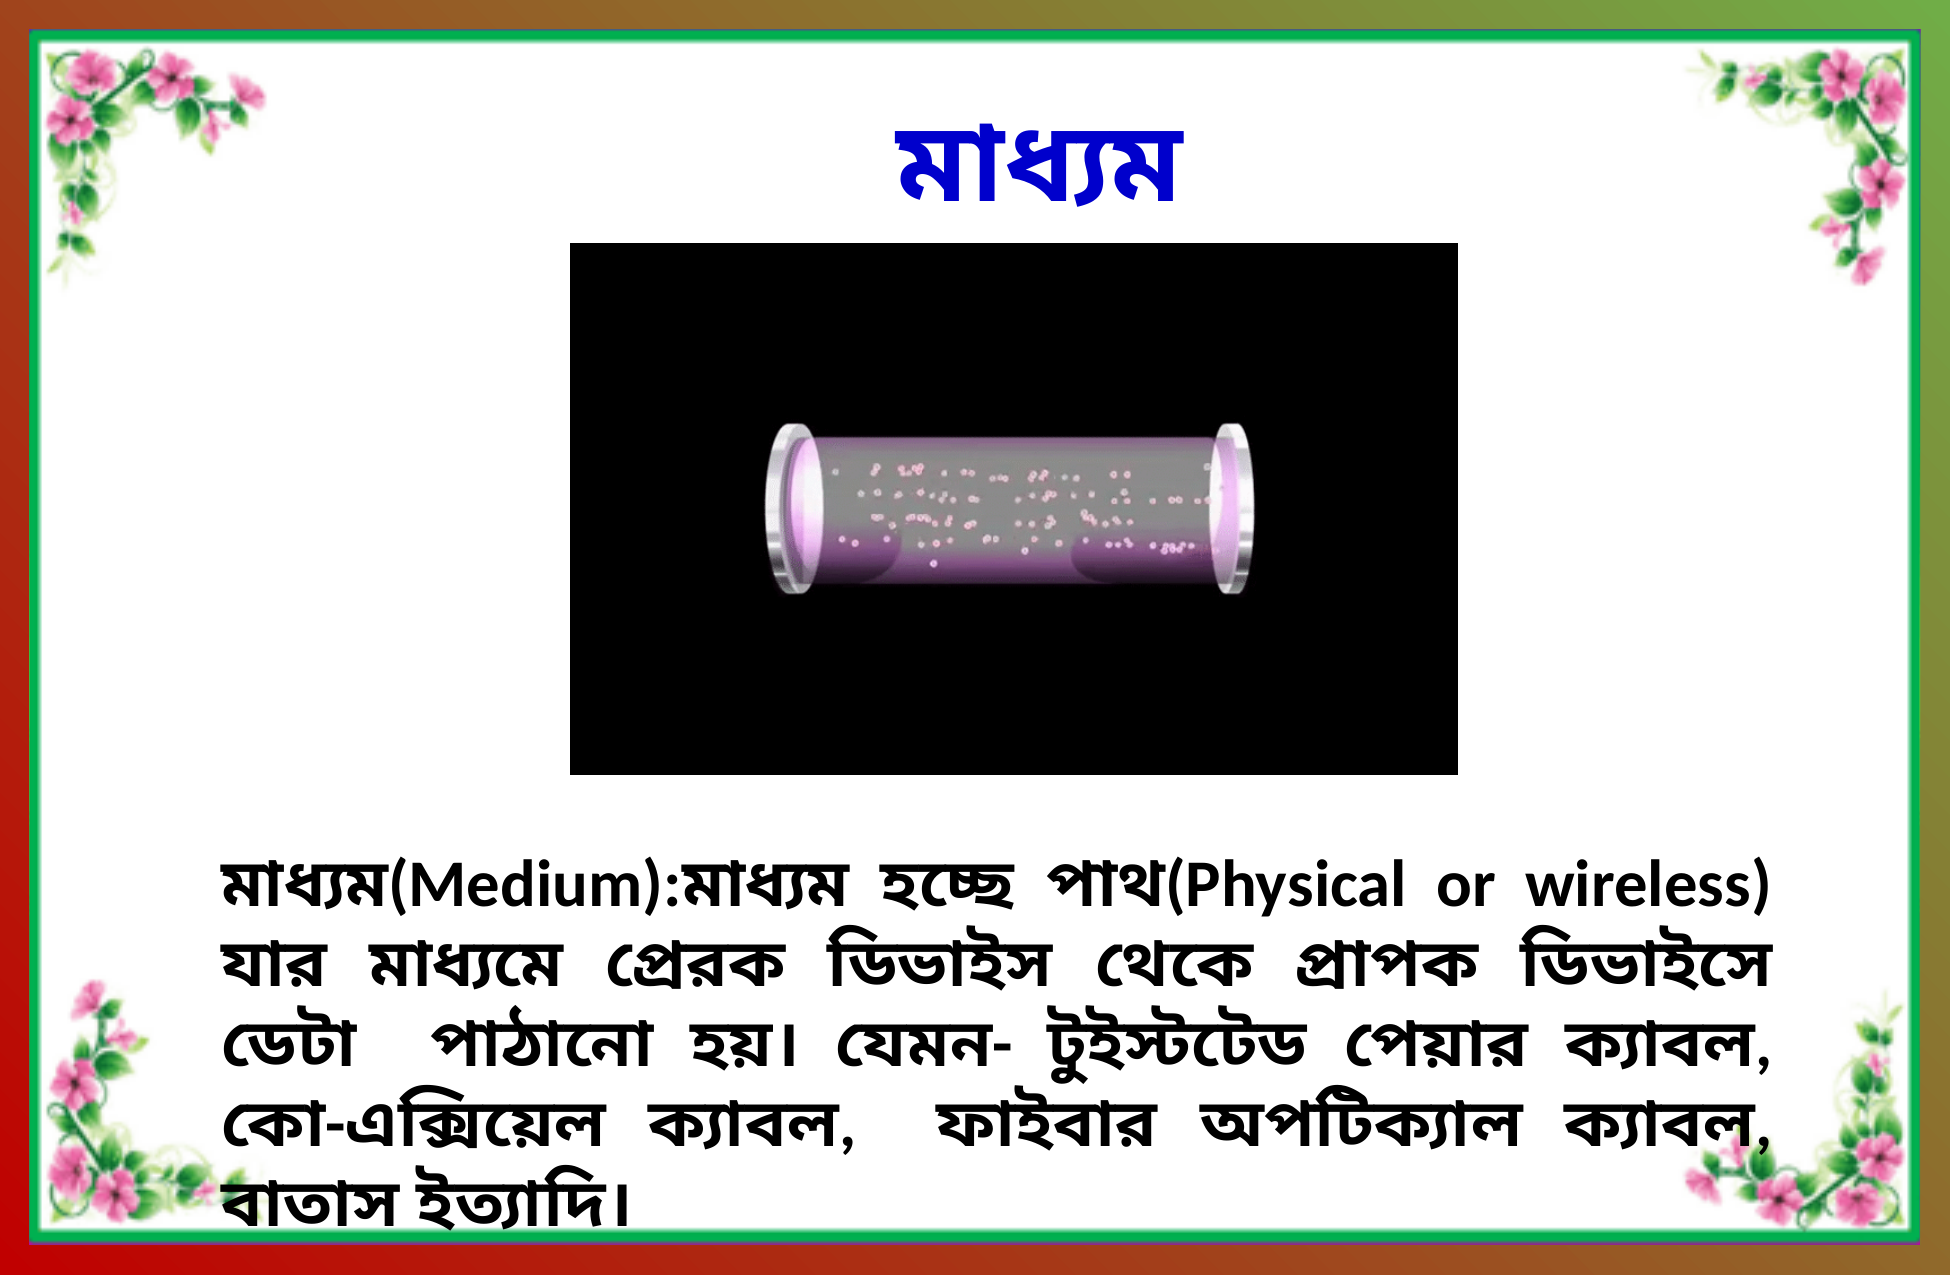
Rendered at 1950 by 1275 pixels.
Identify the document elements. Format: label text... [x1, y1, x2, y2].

picture [29, 29, 1920, 1245]
text_box মাধ্যম [653, 81, 1427, 232]
text_box মাধ্যম(Medium):মাধ্যম হচ্ছে পাথ(Physical or wireless) যার মাধ্যমে প্রেরক ডিভাইস থেকে প্রাপক ডিভাইসে ডেটা পাঠানো হয়। যেমন- টুইস্টটেড পেয়ার ক্যাবল, কো-এক্সিয়েল ক্যাবল, ফাইবার অপটিক্যাল ক্যাবল, বাতাস ইত্যাদি। [206, 832, 1788, 1248]
